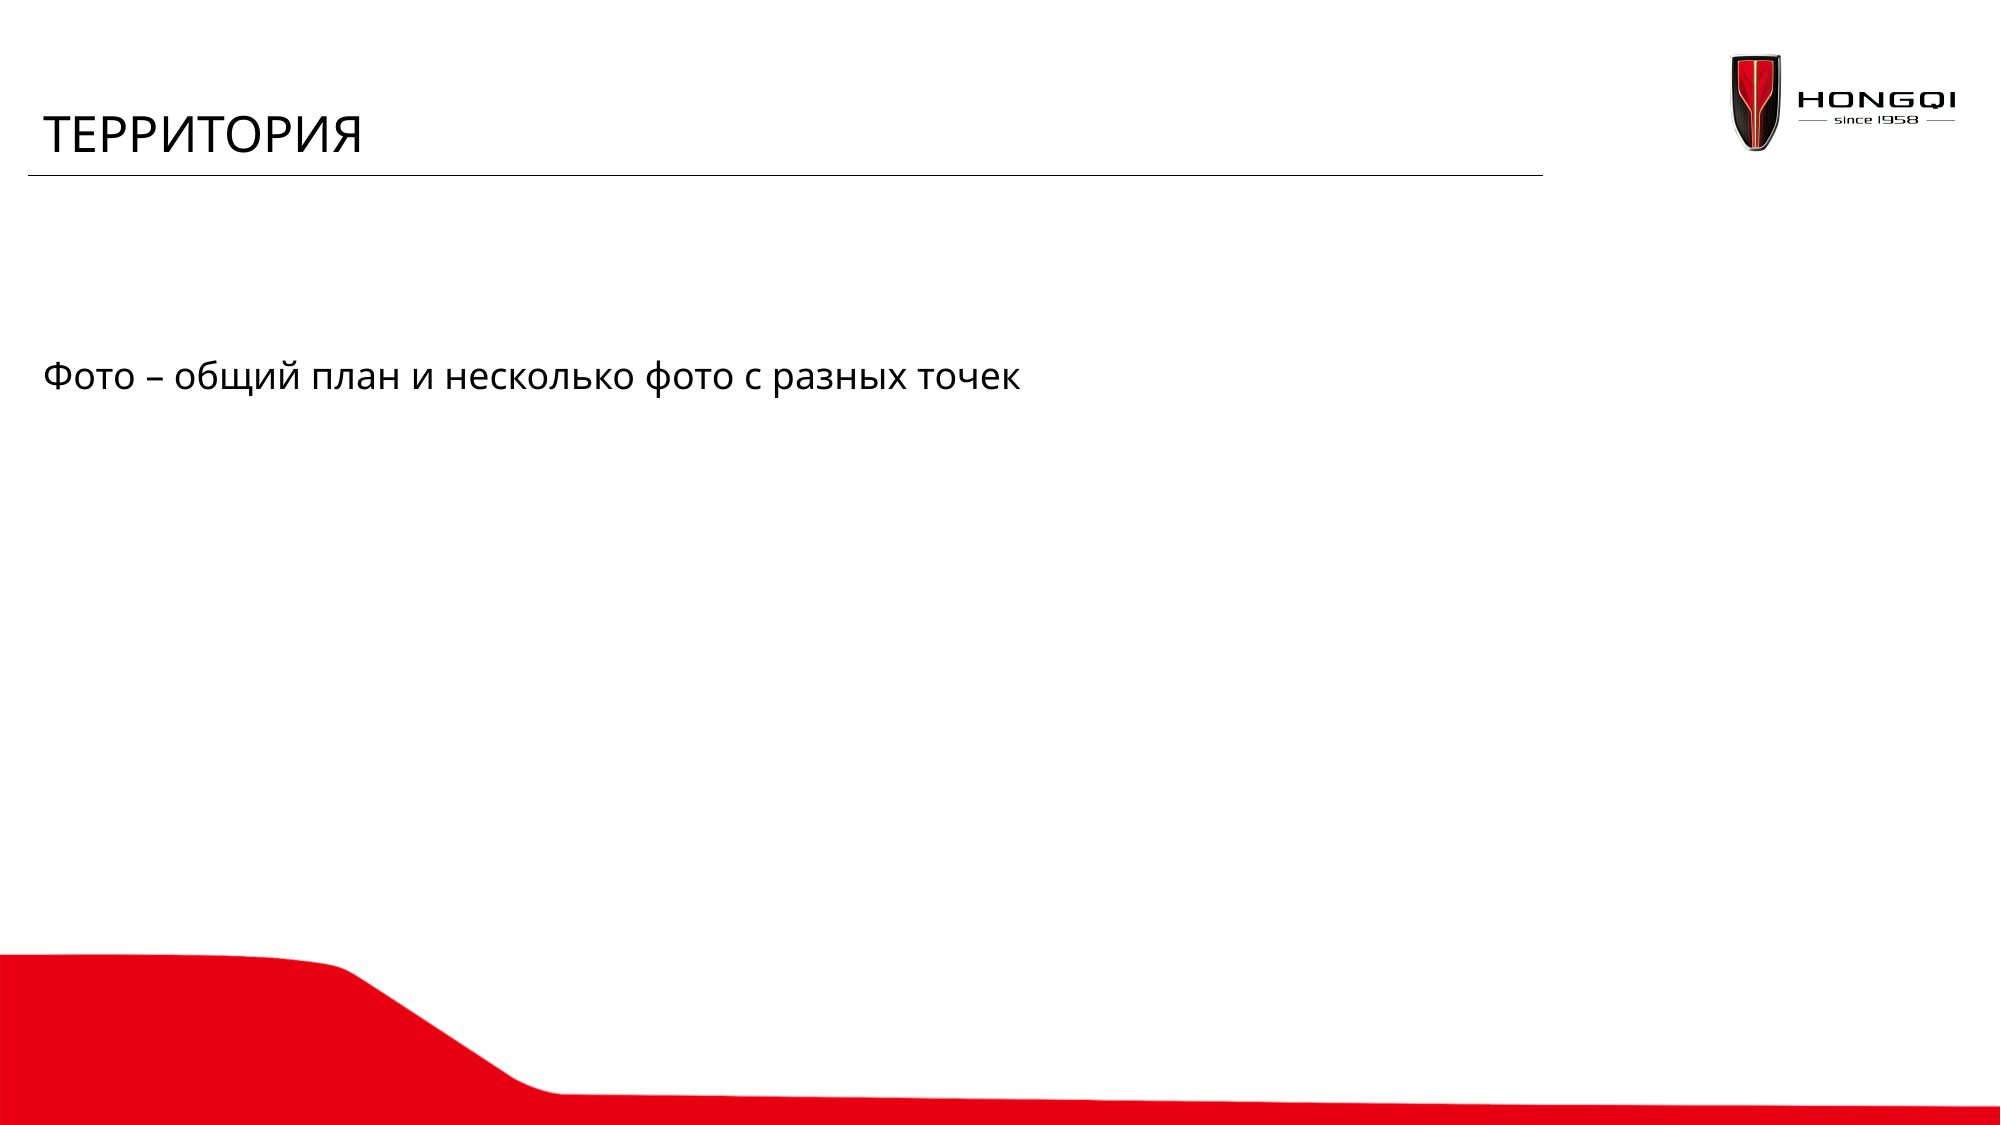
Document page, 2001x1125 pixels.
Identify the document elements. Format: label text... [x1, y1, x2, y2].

picture [0, 949, 2000, 1125]
text_box Фото – общий план и несколько фото с разных точек [28, 349, 1838, 622]
picture [1662, 31, 1955, 171]
text_box ТЕРРИТОРИЯ [28, 31, 1528, 171]
